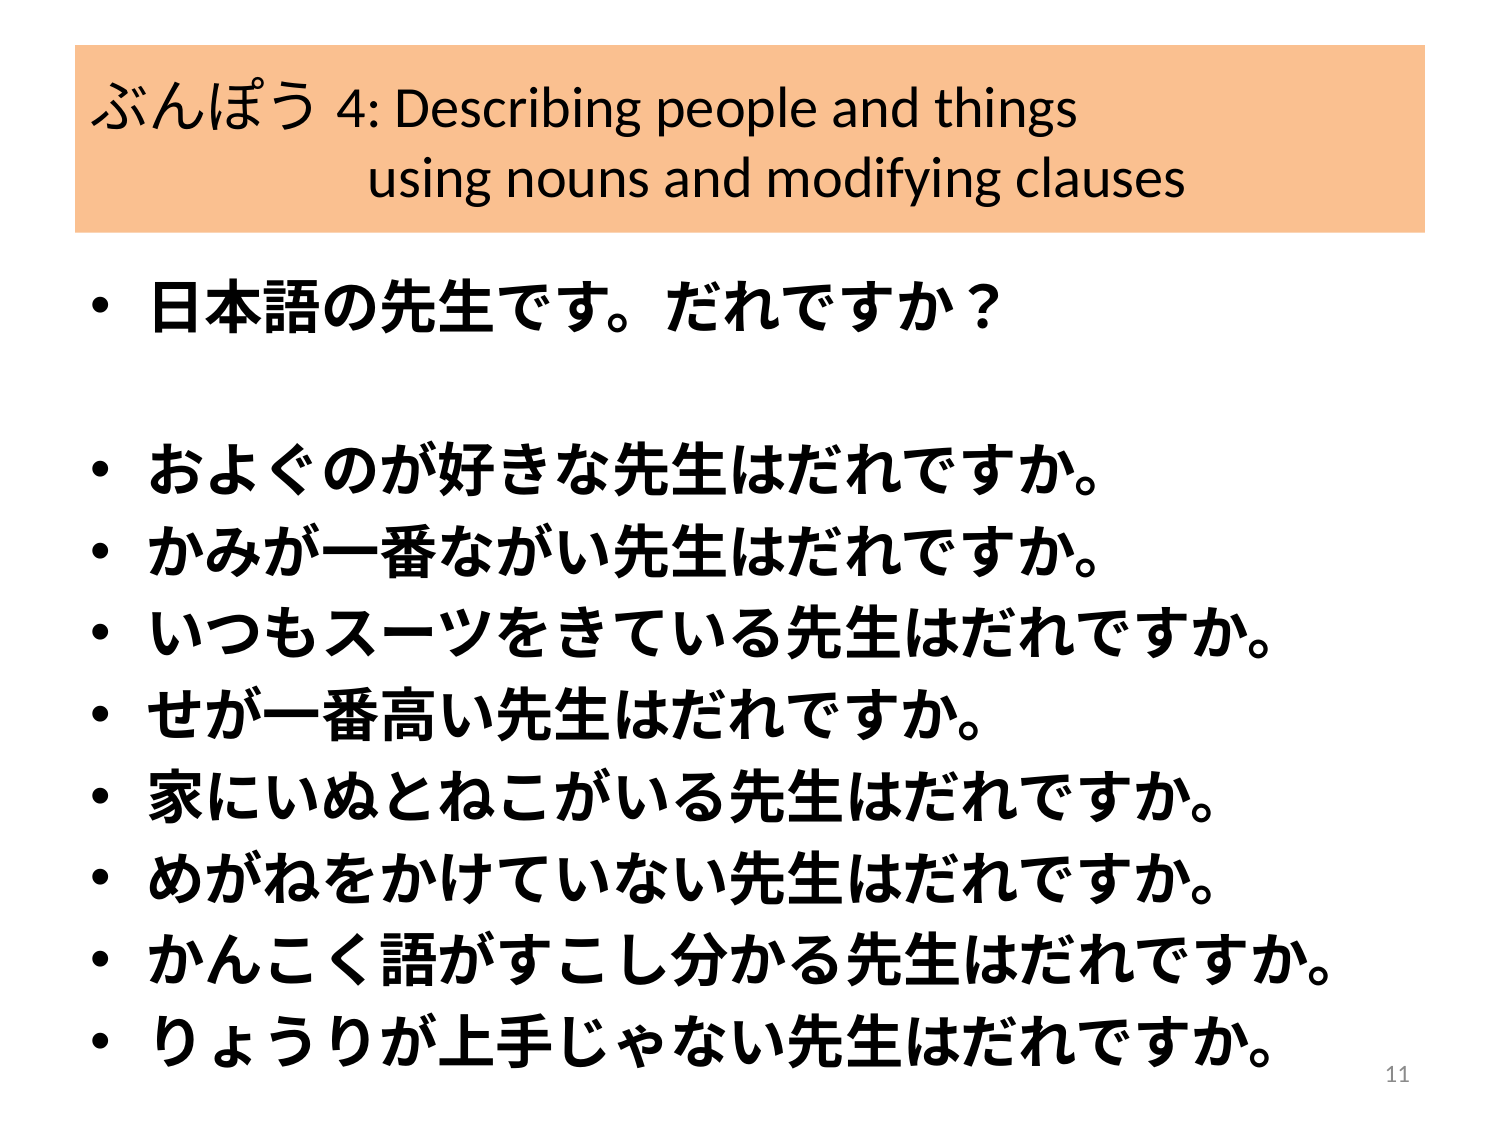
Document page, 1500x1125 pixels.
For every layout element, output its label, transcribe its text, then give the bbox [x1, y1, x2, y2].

title ぶんぽう4: Describing people and things using nouns and modifying clauses [75, 45, 1425, 233]
list 日本語の先生です。だれですか？ およぐのが好きな先生はだれですか。 かみが一番ながい先生はだれですか。 いつもスーツをきている先生はだれですか。 せが一番高い先生はだれですか。 家にいぬとねこがいる先生はだれですか。 めがねをかけていない先生はだれですか。 かんこく語がすこし分かる先生はだれですか。 りょうりが上手じゃない先生はだれですか。 [75, 262, 1425, 1103]
slide_number 11 [1074, 1042, 1425, 1103]
